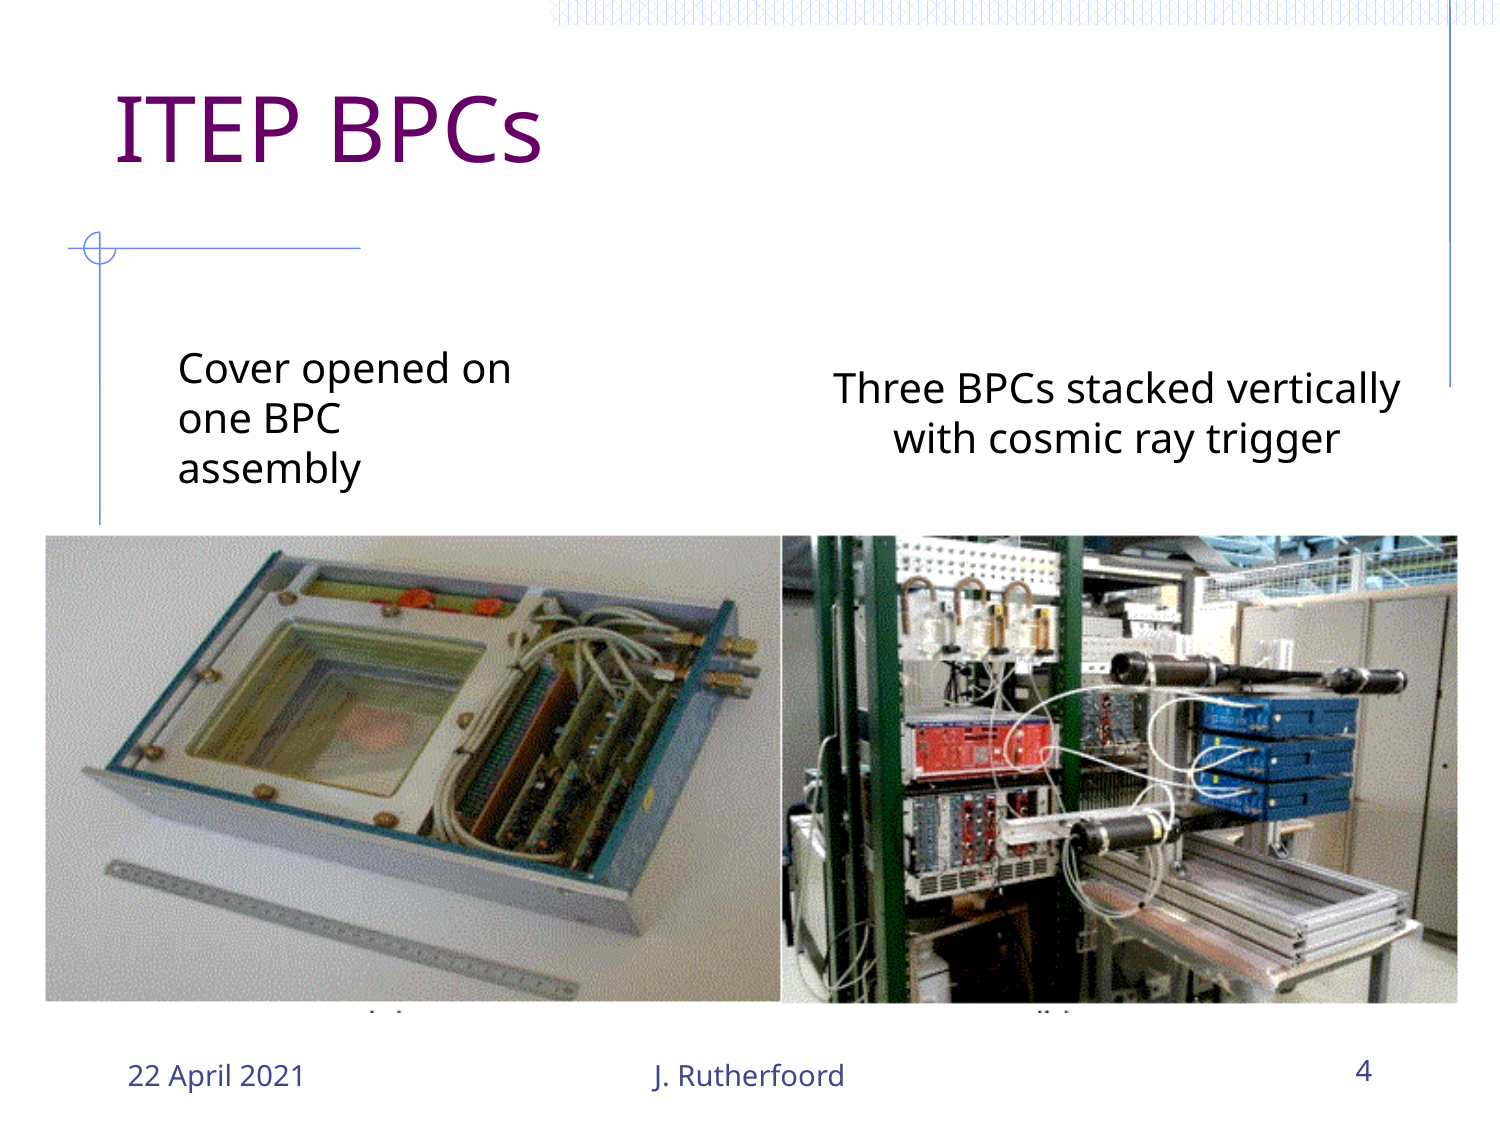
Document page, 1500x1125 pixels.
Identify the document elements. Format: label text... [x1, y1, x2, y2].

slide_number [112, 1025, 425, 1100]
text_box Cover opened on one BPC assembly [162, 334, 542, 500]
footer J. Rutherfoord [512, 1025, 988, 1100]
title ITEP BPCs [99, 50, 1375, 189]
picture [33, 525, 1469, 1014]
slide_number 4 [1074, 1025, 1388, 1100]
text_box Three BPCs stacked vertically with cosmic ray trigger [809, 354, 1425, 469]
